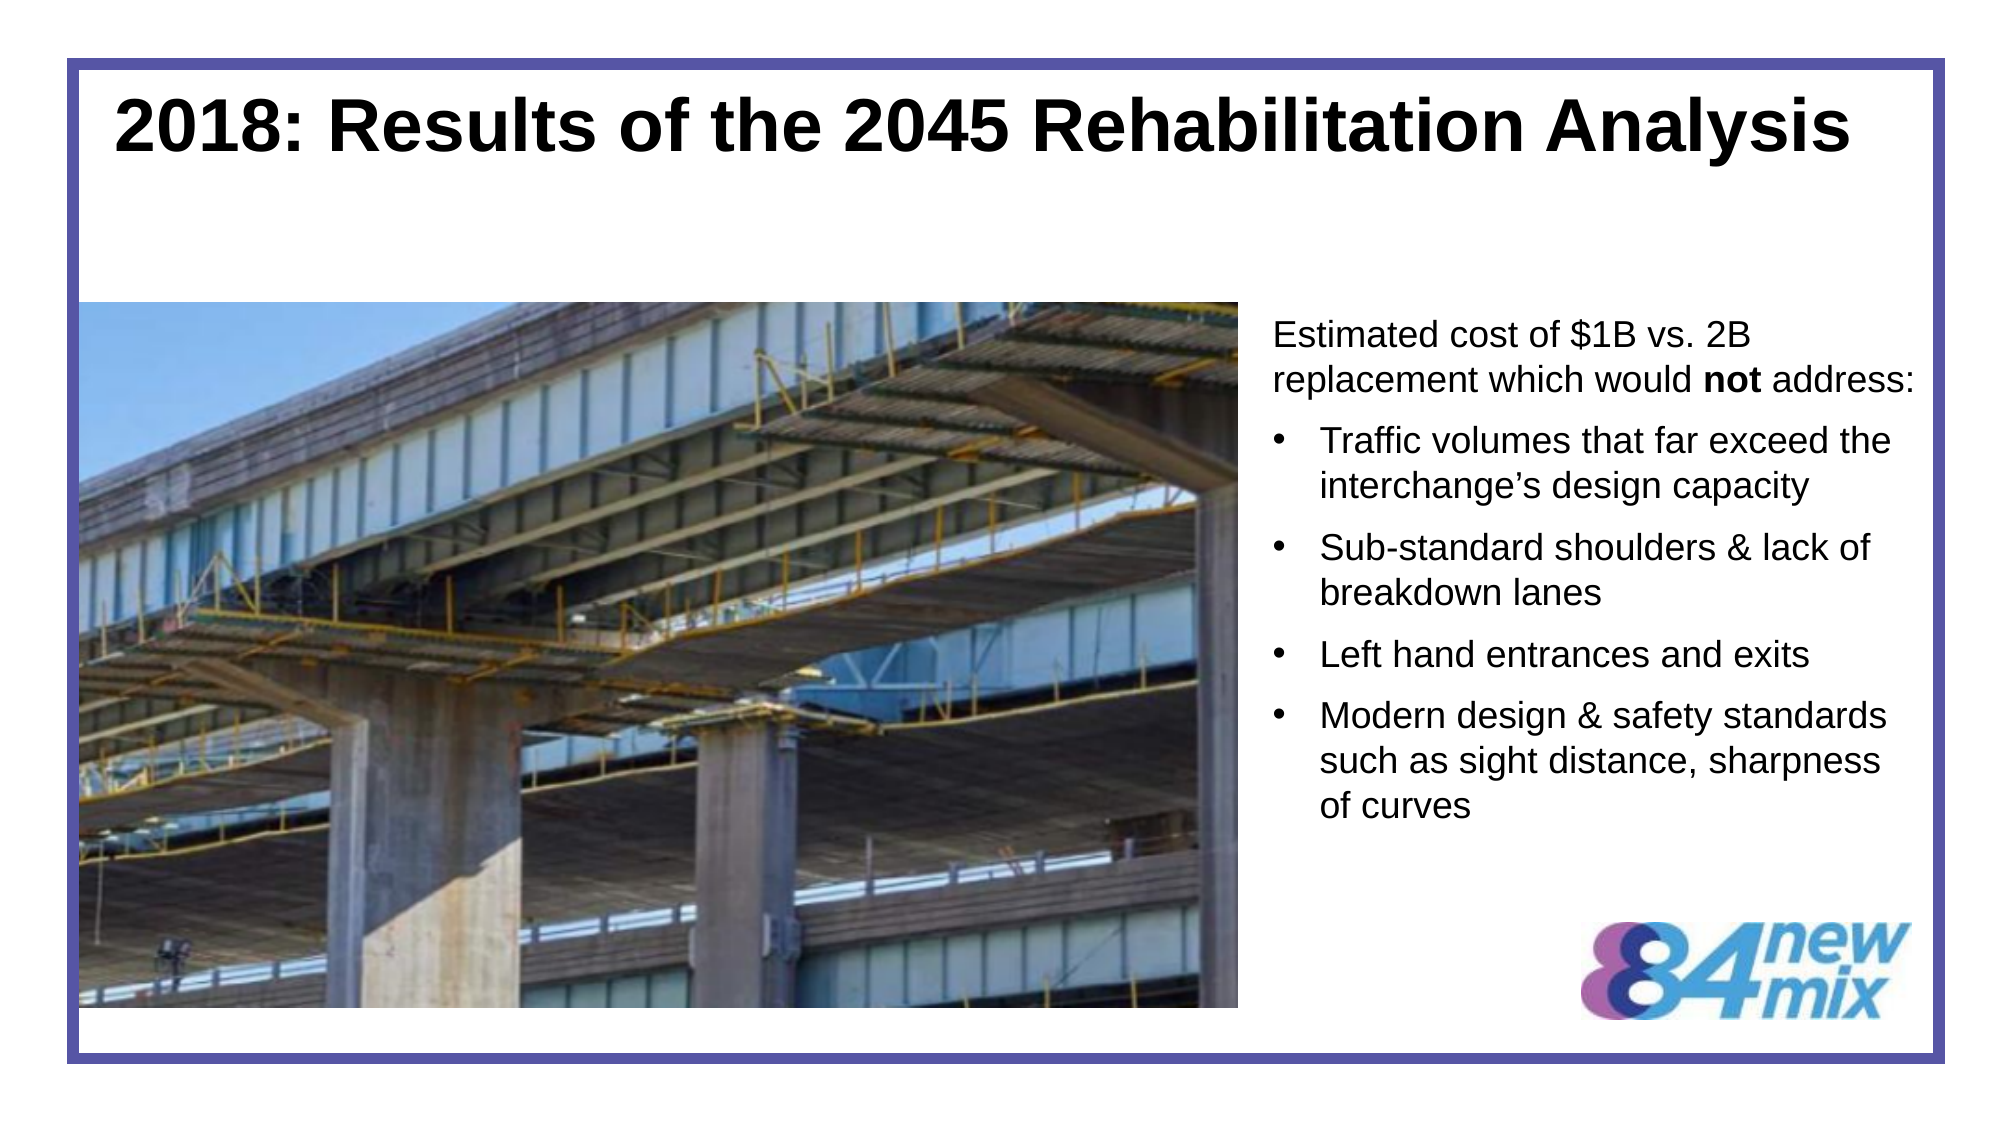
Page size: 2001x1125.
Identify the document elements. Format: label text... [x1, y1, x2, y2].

text_box Estimated cost of $1B vs. 2B replacement which would not address: Traffic volumes that far exceed the interchange’s design capacity Sub-standard shoulders & lack of breakdown lanes Left hand entrances and exits Modern design & safety standards such as sight distance, sharpness of curves [1257, 302, 1933, 834]
picture [1581, 922, 1912, 1020]
title 2018: Results of the 2045 Rehabilitation Analysis [99, 79, 1900, 167]
picture [79, 302, 1238, 1008]
